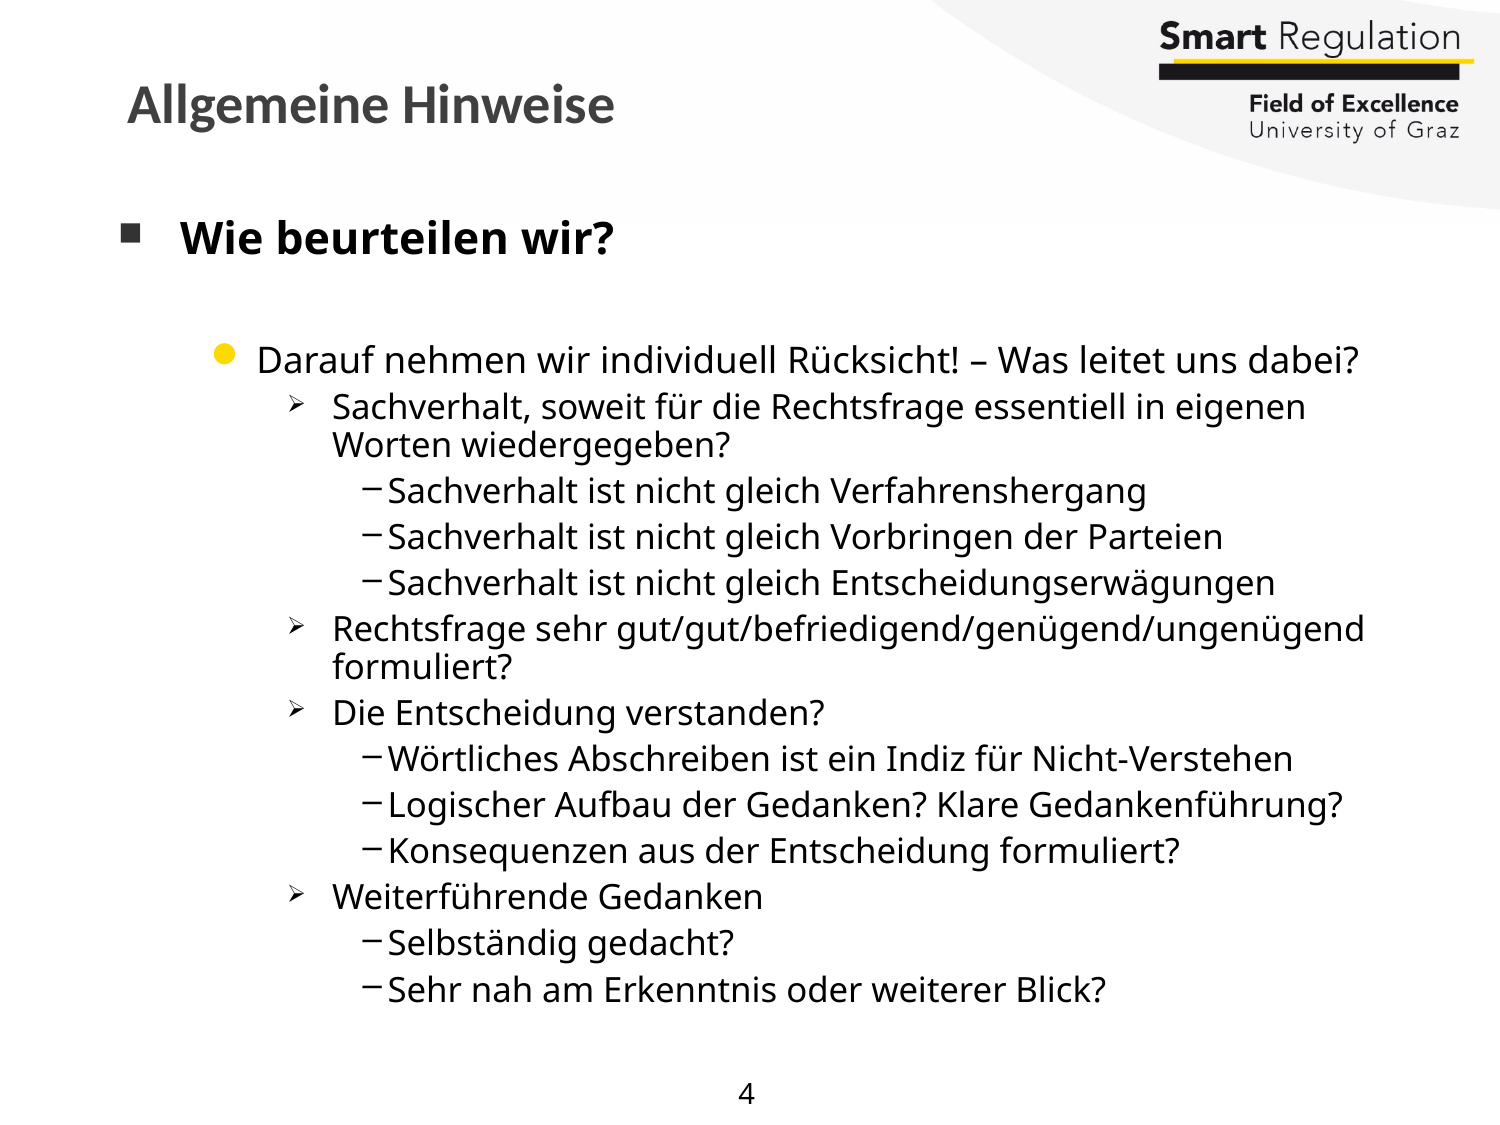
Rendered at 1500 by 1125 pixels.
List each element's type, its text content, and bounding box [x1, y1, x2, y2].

title Allgemeine Hinweise [112, 37, 1313, 142]
picture [320, 0, 1500, 225]
list Wie beurteilen wir? Darauf nehmen wir individuell Rücksicht! – Was leitet uns dabei? Sachverhalt, soweit für die Rechtsfrage essentiell in eigenen Worten wiedergegeben? Sachverhalt ist nicht gleich Verfahrenshergang Sachverhalt ist nicht gleich Vorbringen der Parteien Sachverhalt ist nicht gleich Entscheidungserwägungen Rechtsfrage sehr gut/gut/befriedigend/genügend/ungenügend formuliert? Die Entscheidung verstanden? Wörtliches Abschreiben ist ein Indiz für Nicht-Verstehen Logischer Aufbau der Gedanken? Klare Gedankenführung? Konsequenzen aus der Entscheidung formuliert? Weiterführende Gedanken Selbständig gedacht? Sehr nah am Erkenntnis oder weiterer Blick? [103, 142, 1397, 1055]
